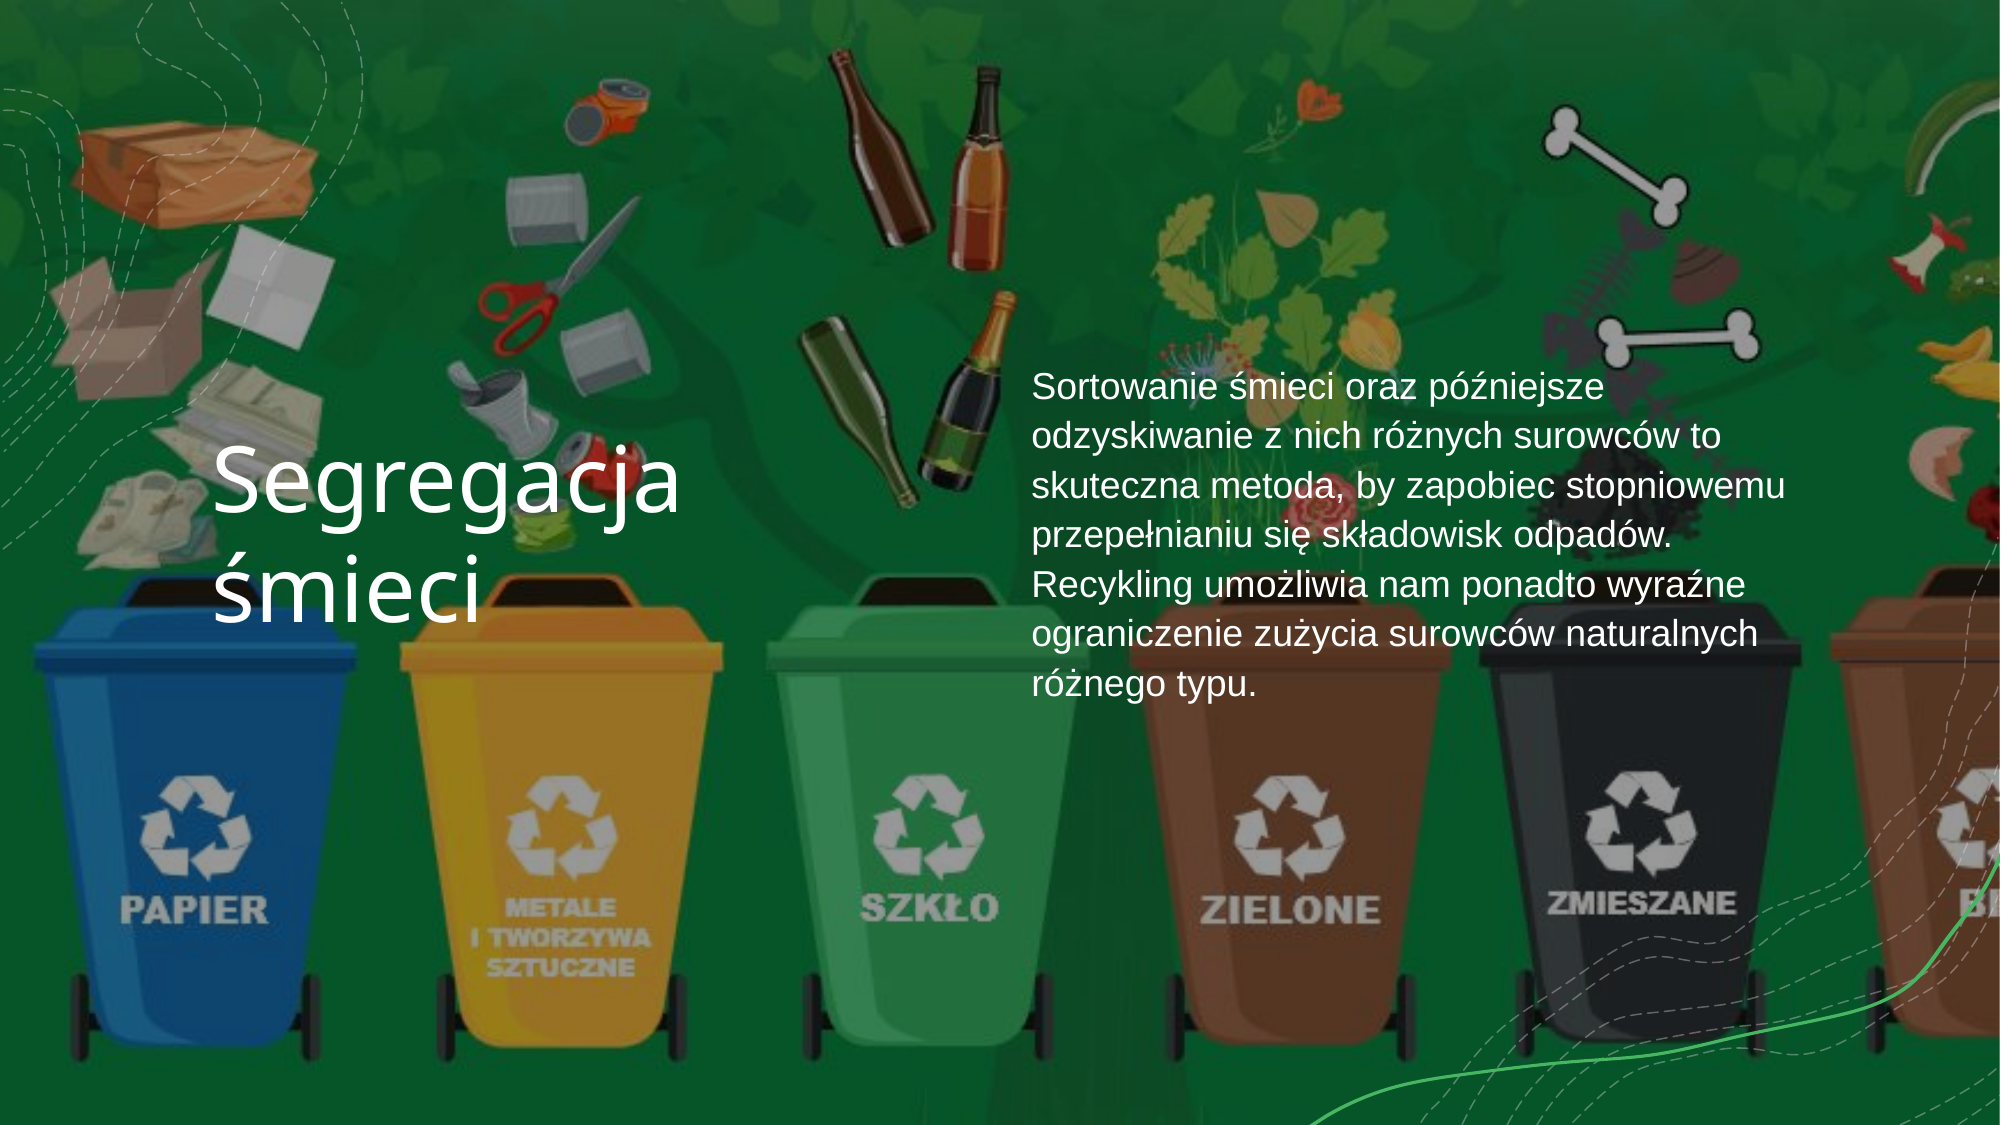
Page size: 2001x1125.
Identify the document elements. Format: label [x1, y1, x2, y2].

text_box [1309, 537, 2000, 1125]
picture [0, 0, 2000, 1125]
text_box [1, 2, 363, 549]
